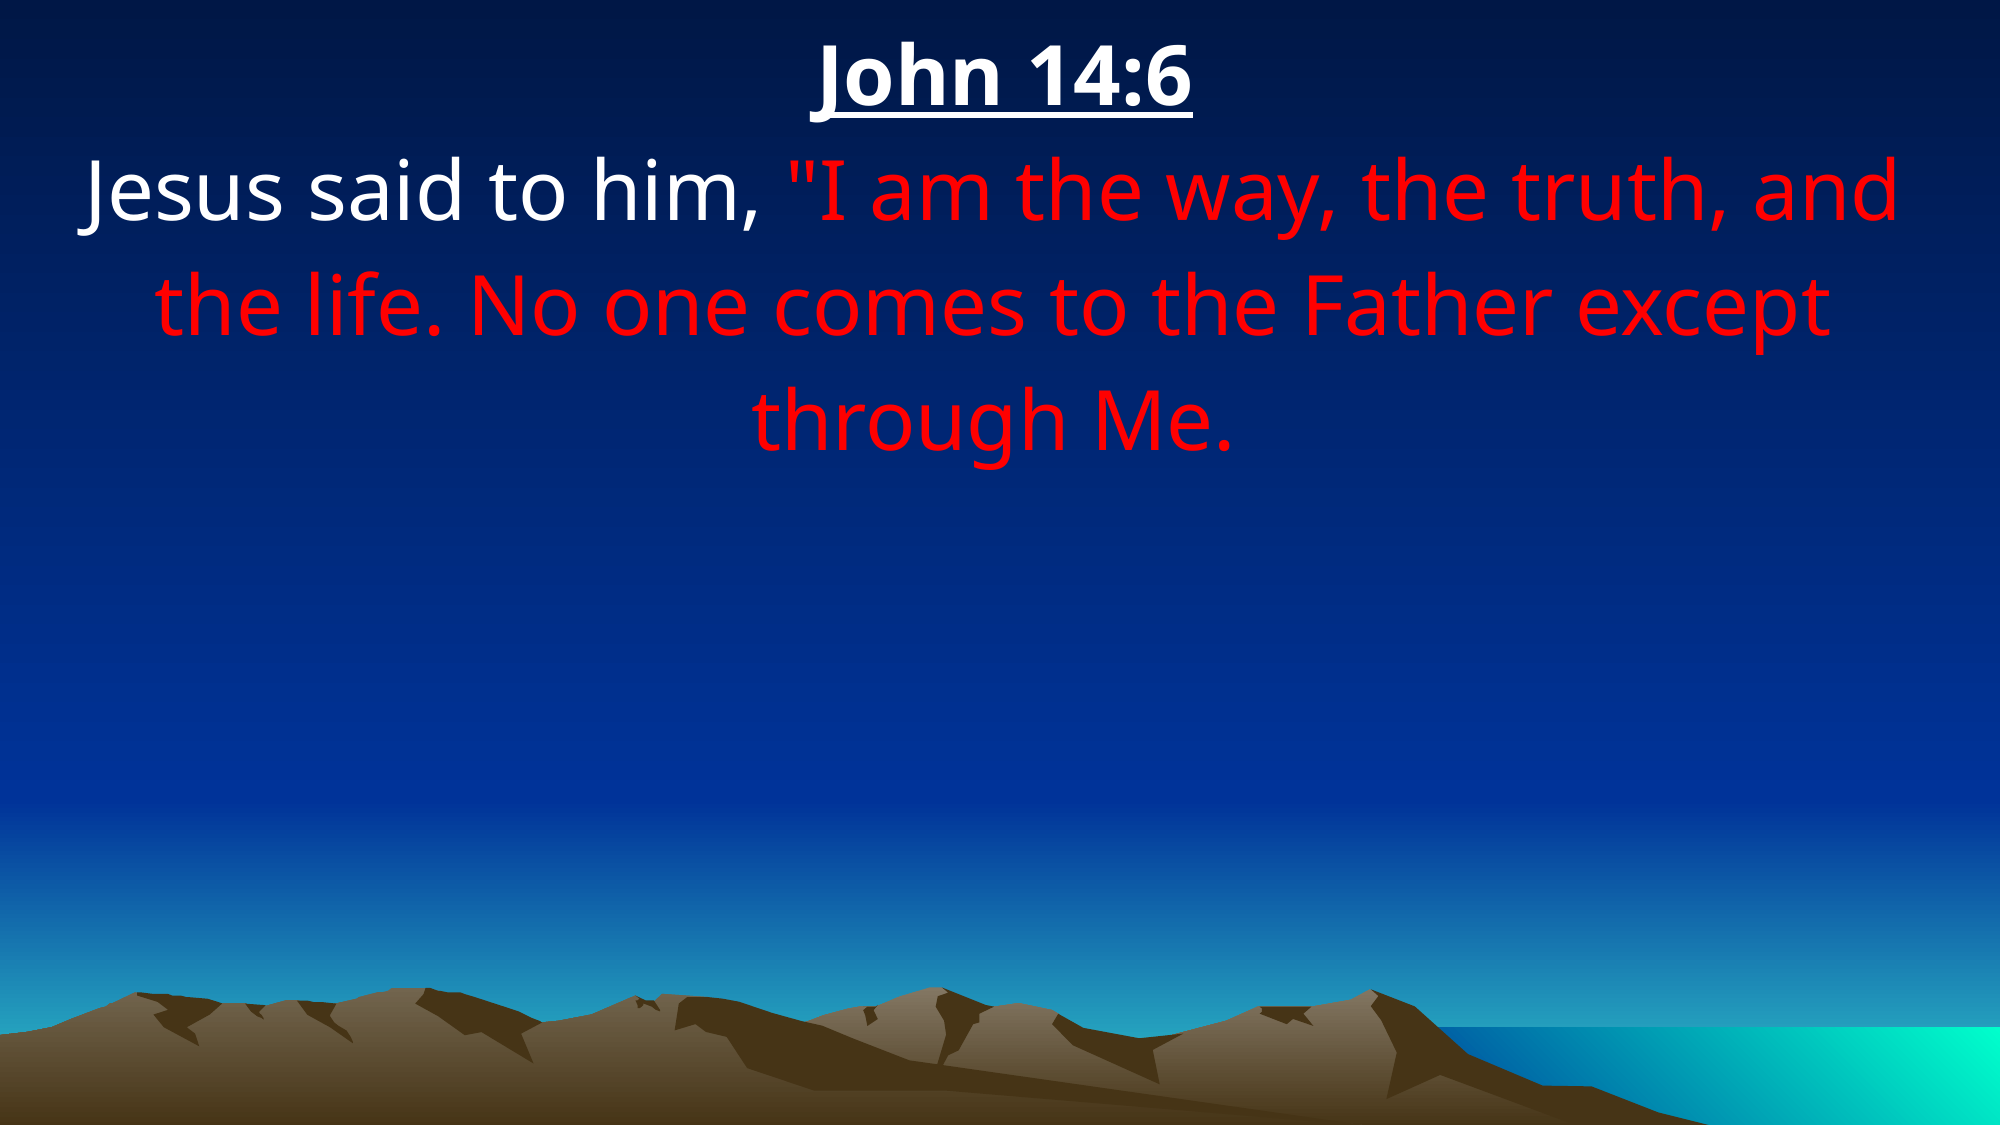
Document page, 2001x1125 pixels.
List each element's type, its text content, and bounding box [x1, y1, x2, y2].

text_box John 14:6 Jesus said to him, "I am the way, the truth, and the life. No one comes to the Father except through Me. [24, 0, 1963, 825]
